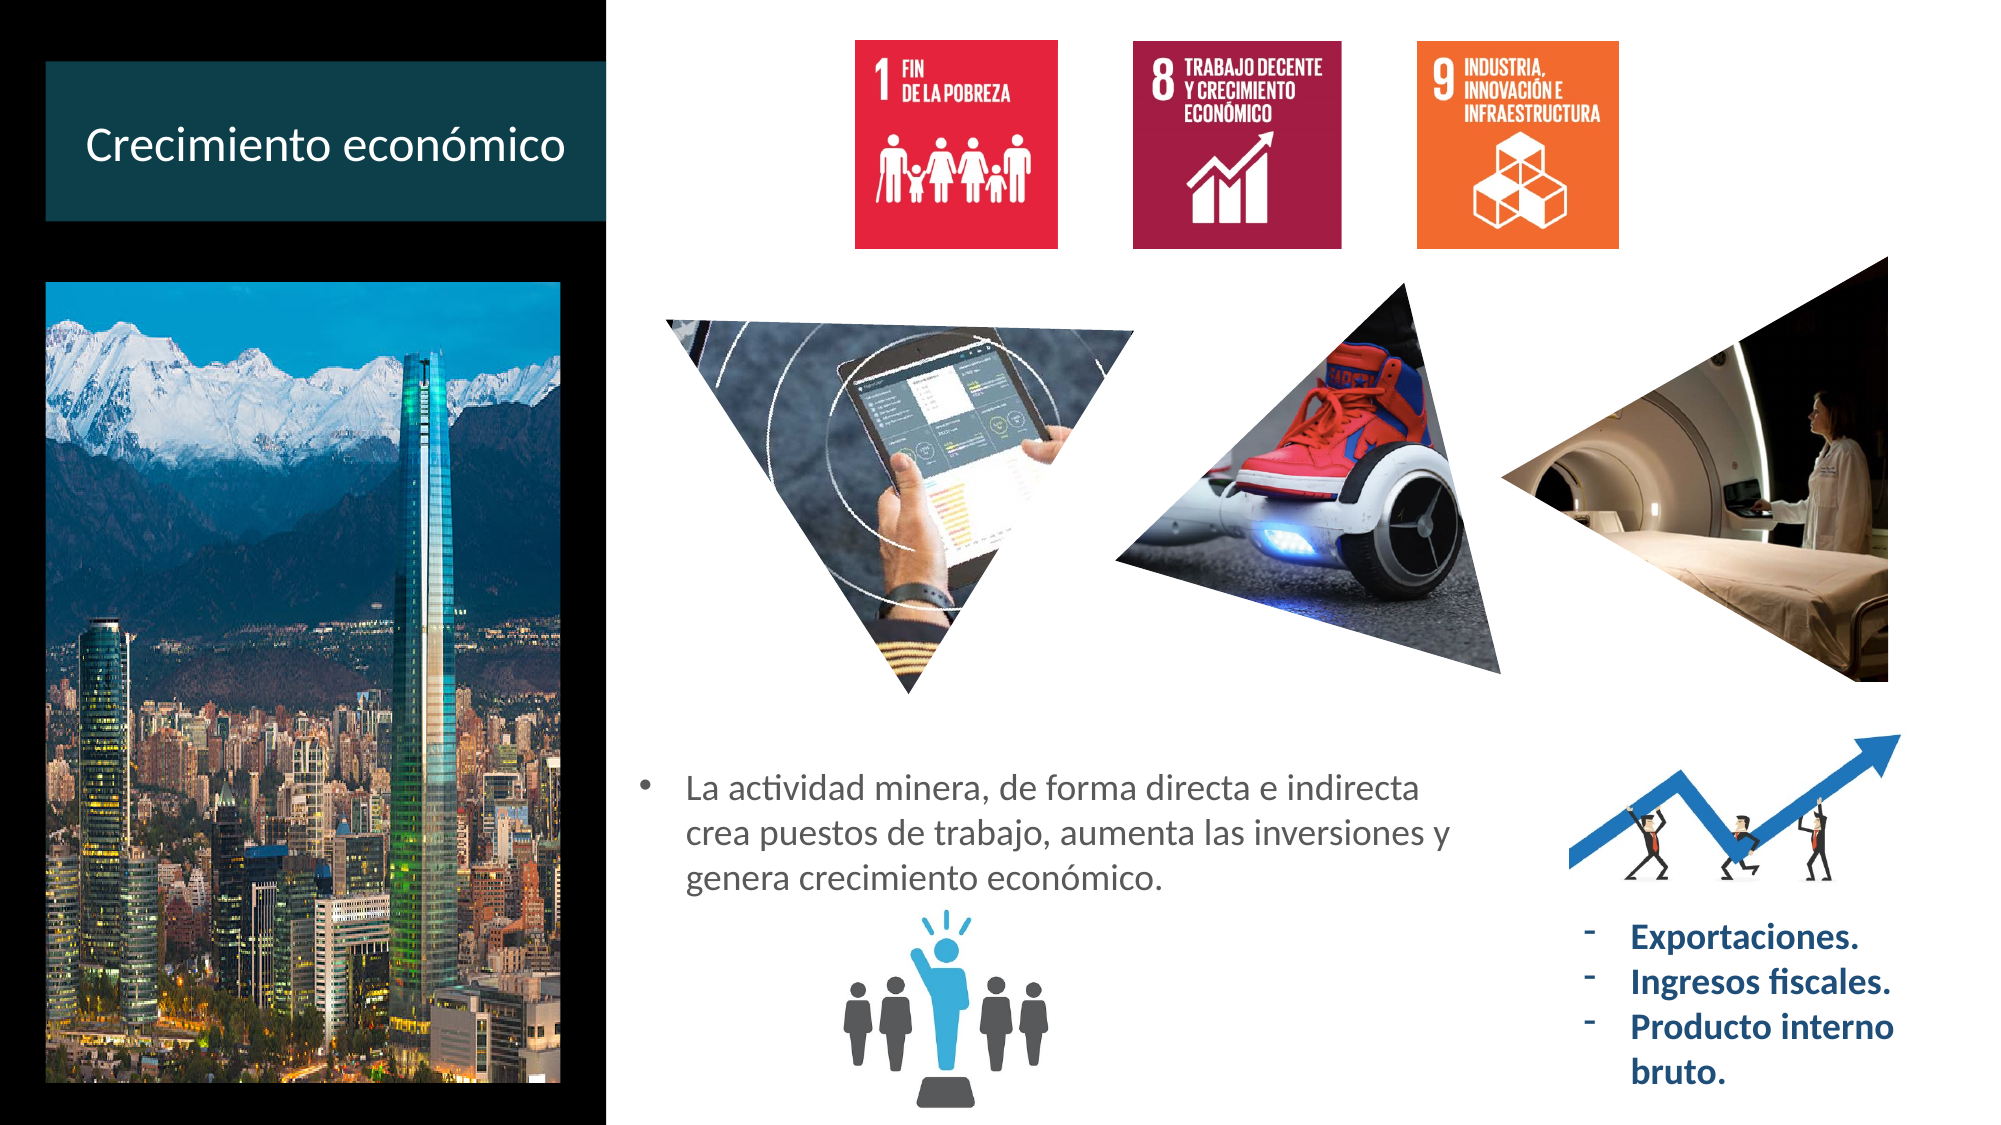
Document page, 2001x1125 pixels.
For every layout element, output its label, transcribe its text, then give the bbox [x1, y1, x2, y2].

picture [1133, 41, 1342, 249]
picture [633, 256, 1913, 896]
text_box La actividad minera, de forma directa e indirecta crea puestos de trabajo, aumenta las inversiones y genera crecimiento económico. [624, 755, 1475, 995]
picture [0, 0, 607, 1125]
picture [1417, 41, 1619, 250]
picture [775, 891, 1116, 1125]
picture [855, 40, 1058, 249]
text_box Exportaciones. Ingresos fiscales. Producto interno bruto. [1568, 814, 2000, 1125]
